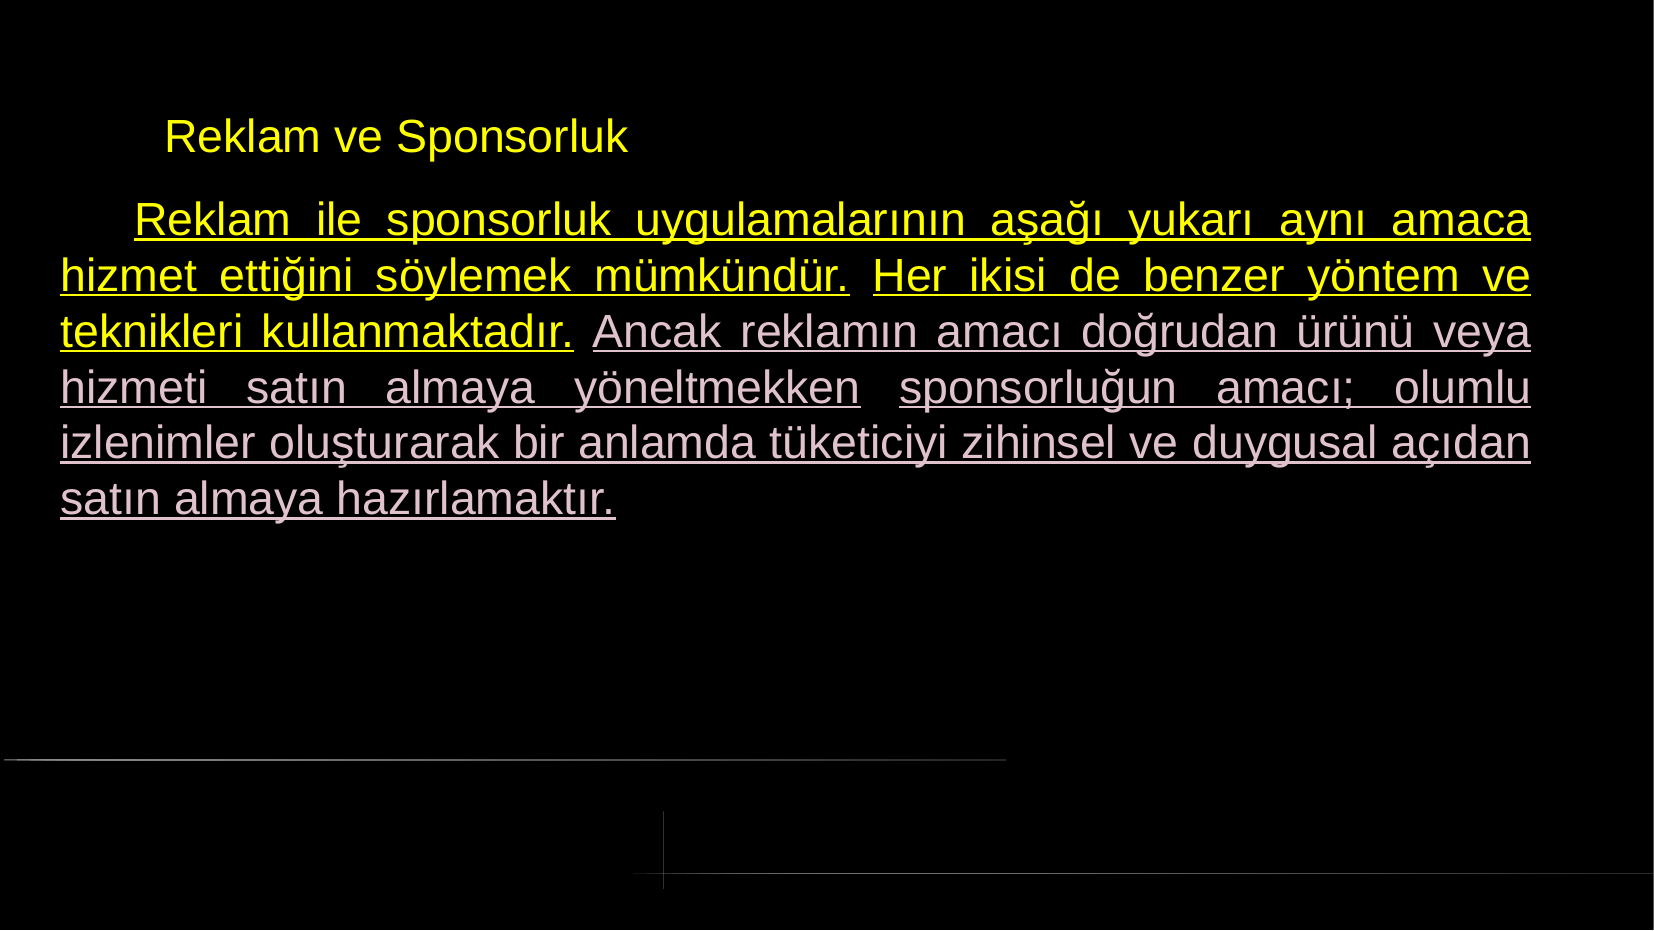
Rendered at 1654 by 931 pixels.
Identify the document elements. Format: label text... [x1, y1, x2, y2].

list Reklam ve Sponsorluk Reklam ile sponsorluk uygulamalarının aşağı yukarı aynı amaca hizmet ettiğini söylemek mümkündür. Her ikisi de benzer yöntem ve teknikleri kullanmaktadır. Ancak reklamın amacı doğrudan ürünü veya hizmeti satın almaya yöneltmekken sponsorluğun amacı; olumlu izlenimler oluşturarak bir anlamda tüketiciyi zihinsel ve duygusal açıdan satın almaya hazırlamaktır. [60, 22, 1532, 864]
